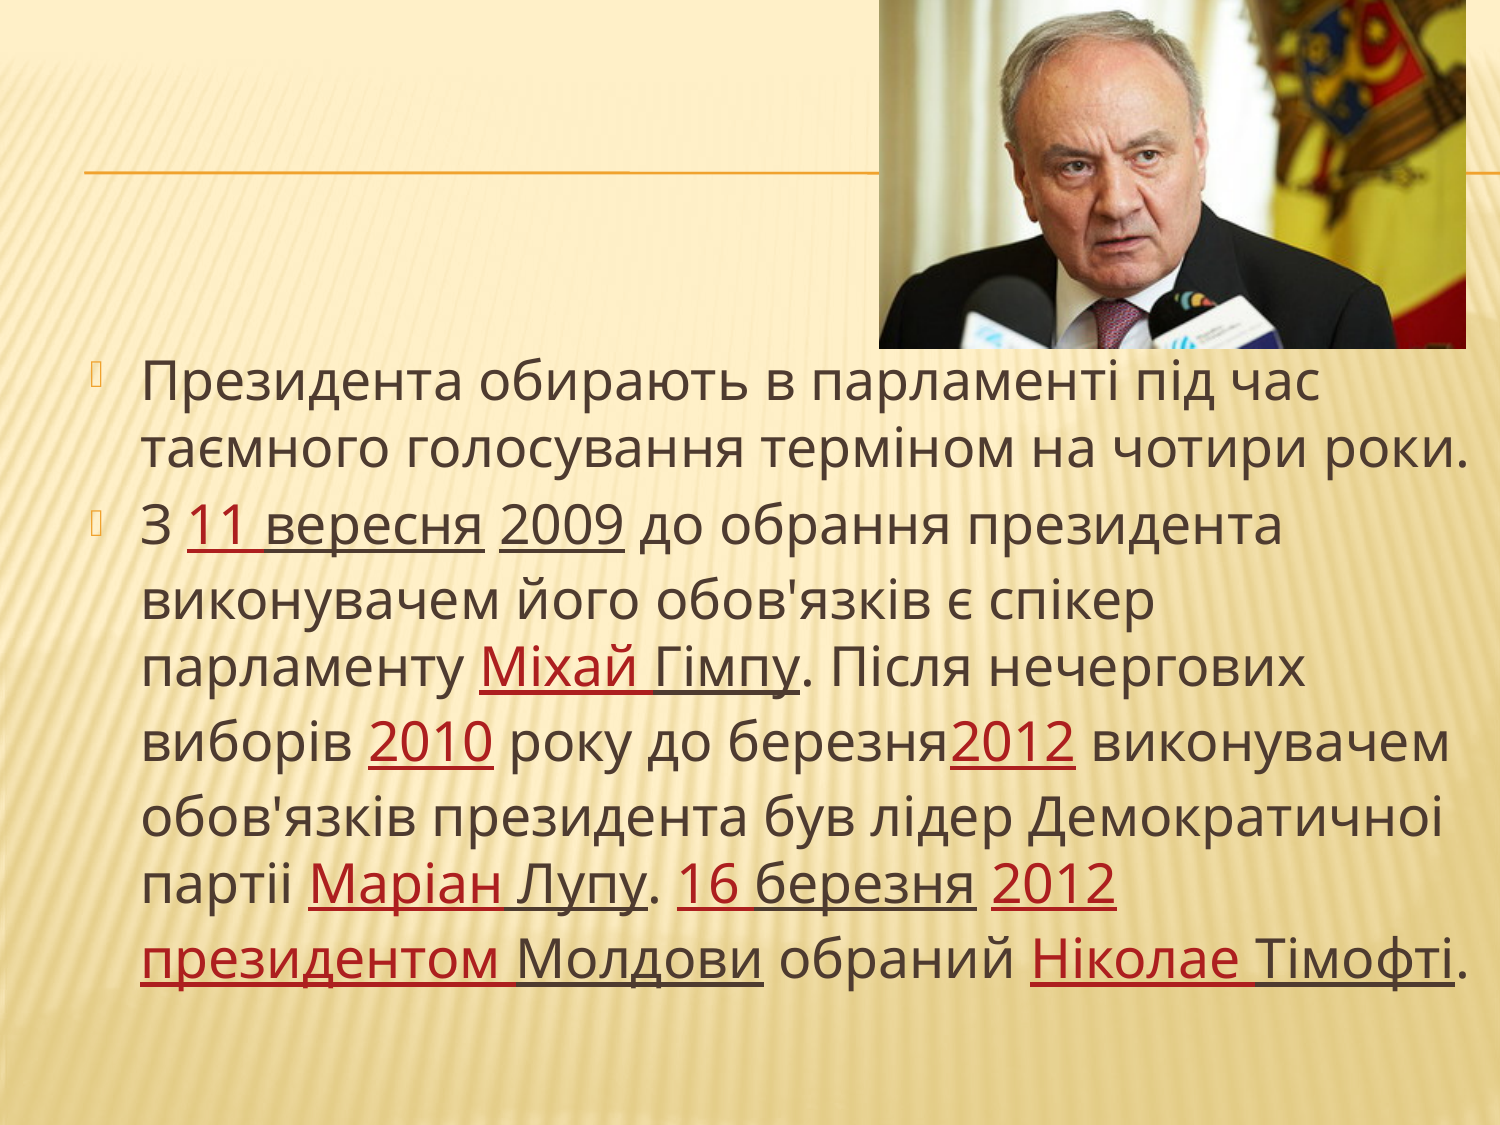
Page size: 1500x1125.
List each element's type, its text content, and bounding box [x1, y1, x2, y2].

list Президента обирають в парламенті під час таємного голосування терміном на чотири роки. З 11 вересня 2009 до обрання президента виконувачем його обов'язків є спікер парламенту Міхай Гімпу. Після нечергових виборів 2010 року до березня2012 виконувачем обов'язків президента був лідер Демократичноi партii Маріан Лупу. 16 березня 2012 президентом Молдови обраний Ніколае Тімофті. [75, 338, 1500, 1081]
picture [879, 0, 1466, 349]
